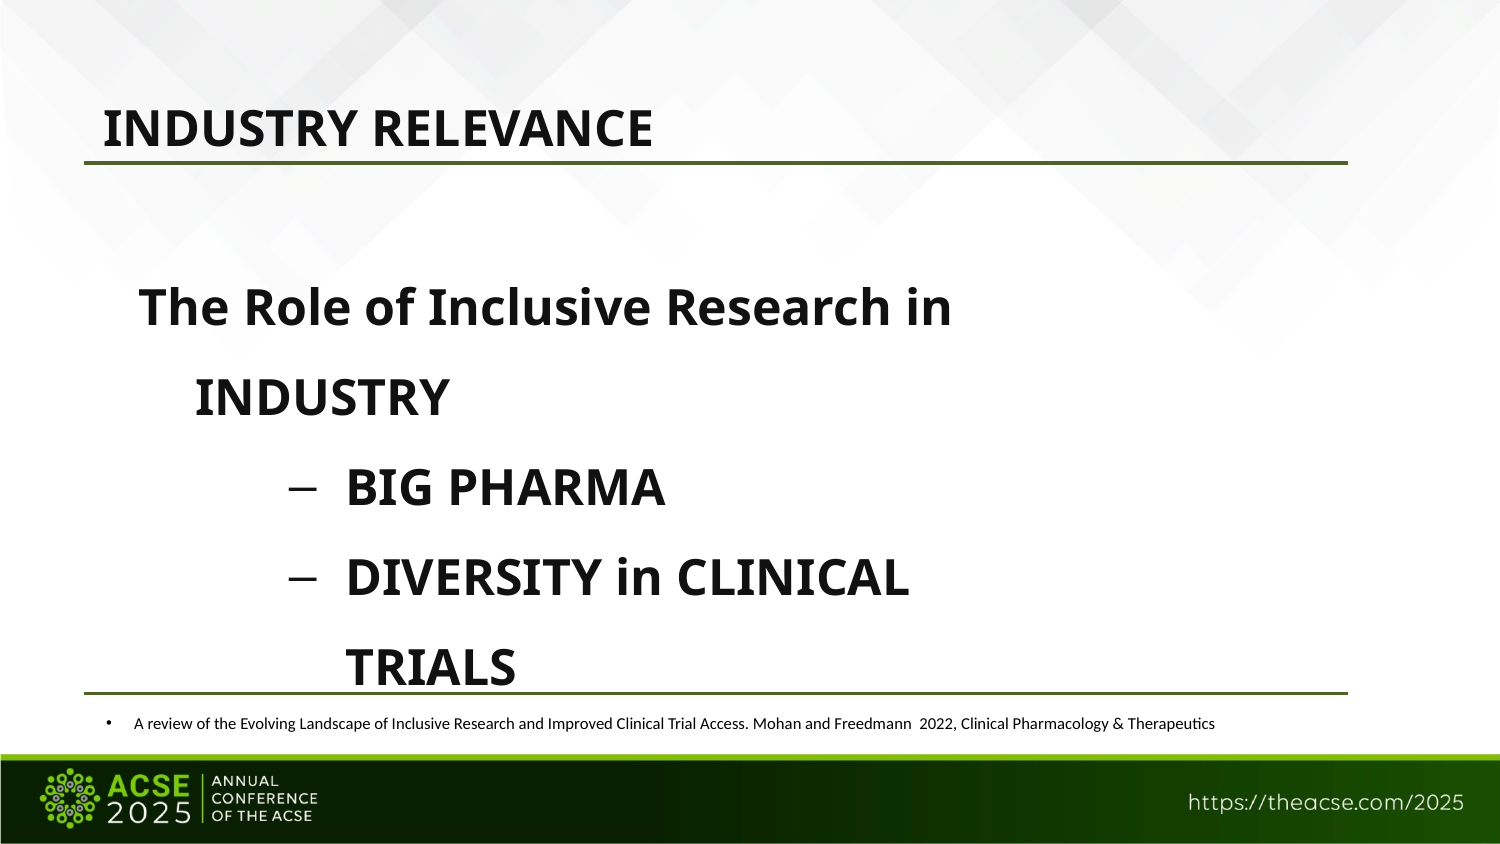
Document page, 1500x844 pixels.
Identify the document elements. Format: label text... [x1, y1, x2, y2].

text_box The Role of Inclusive Research in INDUSTRY BIG PHARMA DIVERSITY in CLINICAL TRIALS [123, 238, 1003, 633]
text_box INDUSTRY RELEVANCE [88, 88, 1421, 160]
text_box A review of the Evolving Landscape of Inclusive Research and Improved Clinical Trial Access. Mohan and Freedmann 2022, Clinical Pharmacology & Therapeutics [91, 705, 1232, 740]
picture [0, 0, 1500, 844]
